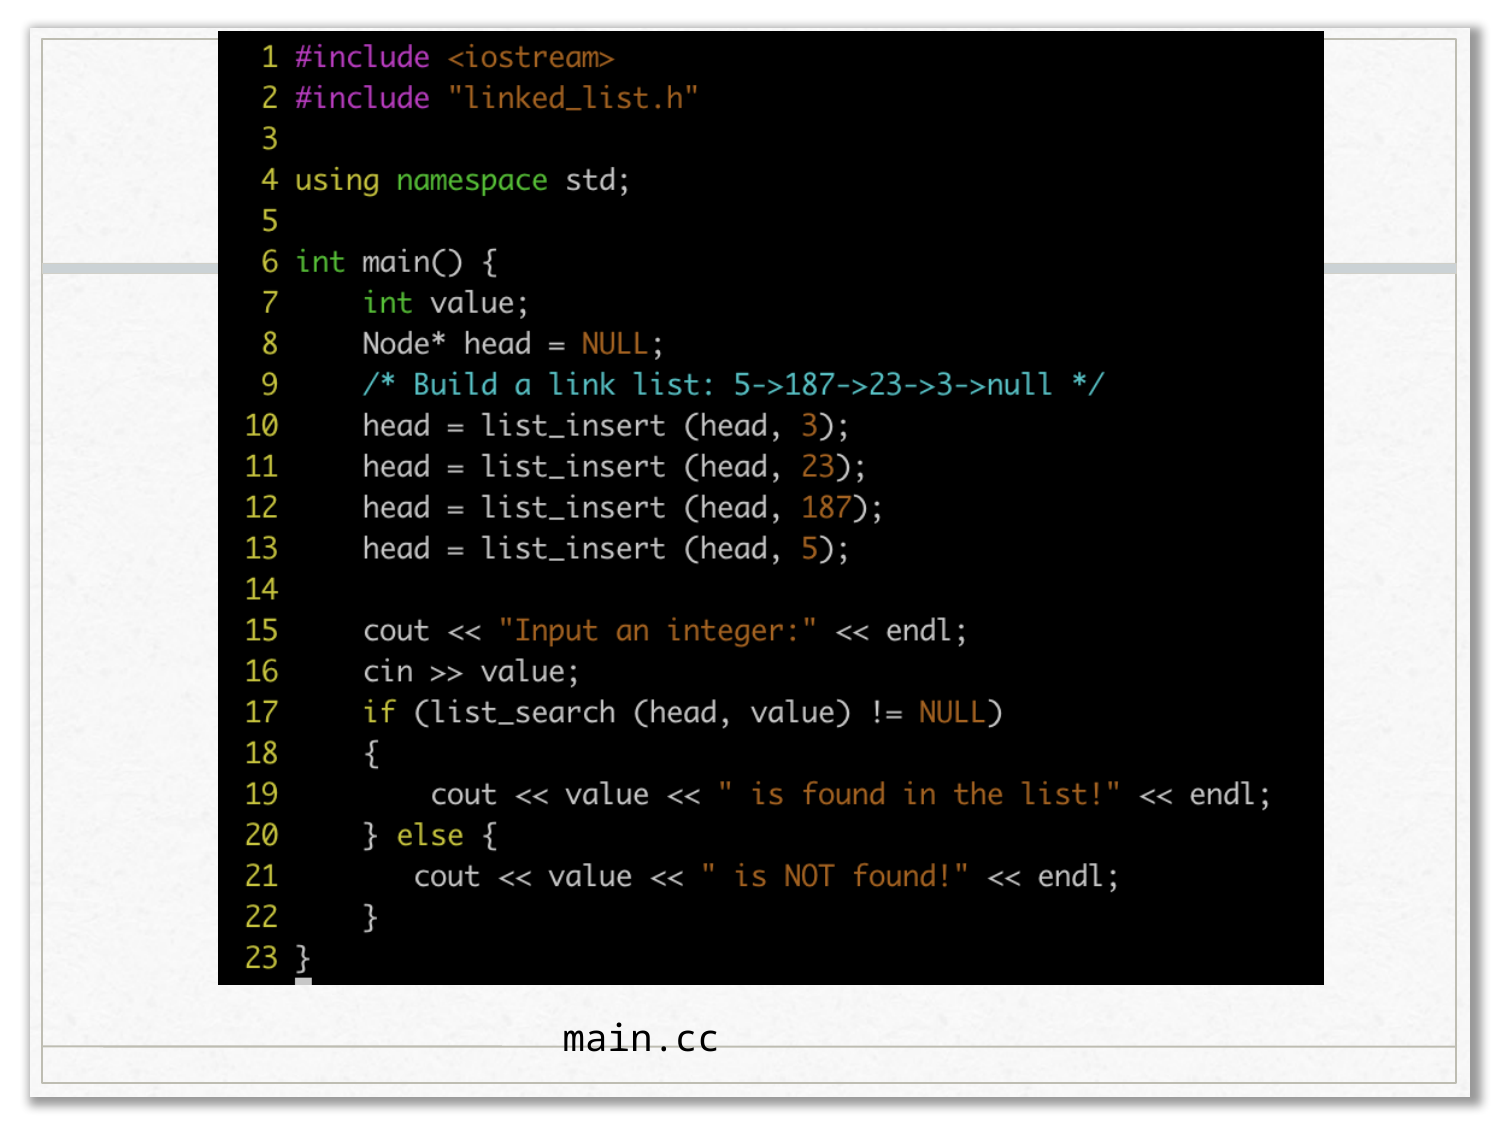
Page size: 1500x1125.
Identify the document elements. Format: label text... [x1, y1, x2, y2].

picture [30, 28, 1470, 1097]
text_box main.cc [547, 1006, 735, 1067]
